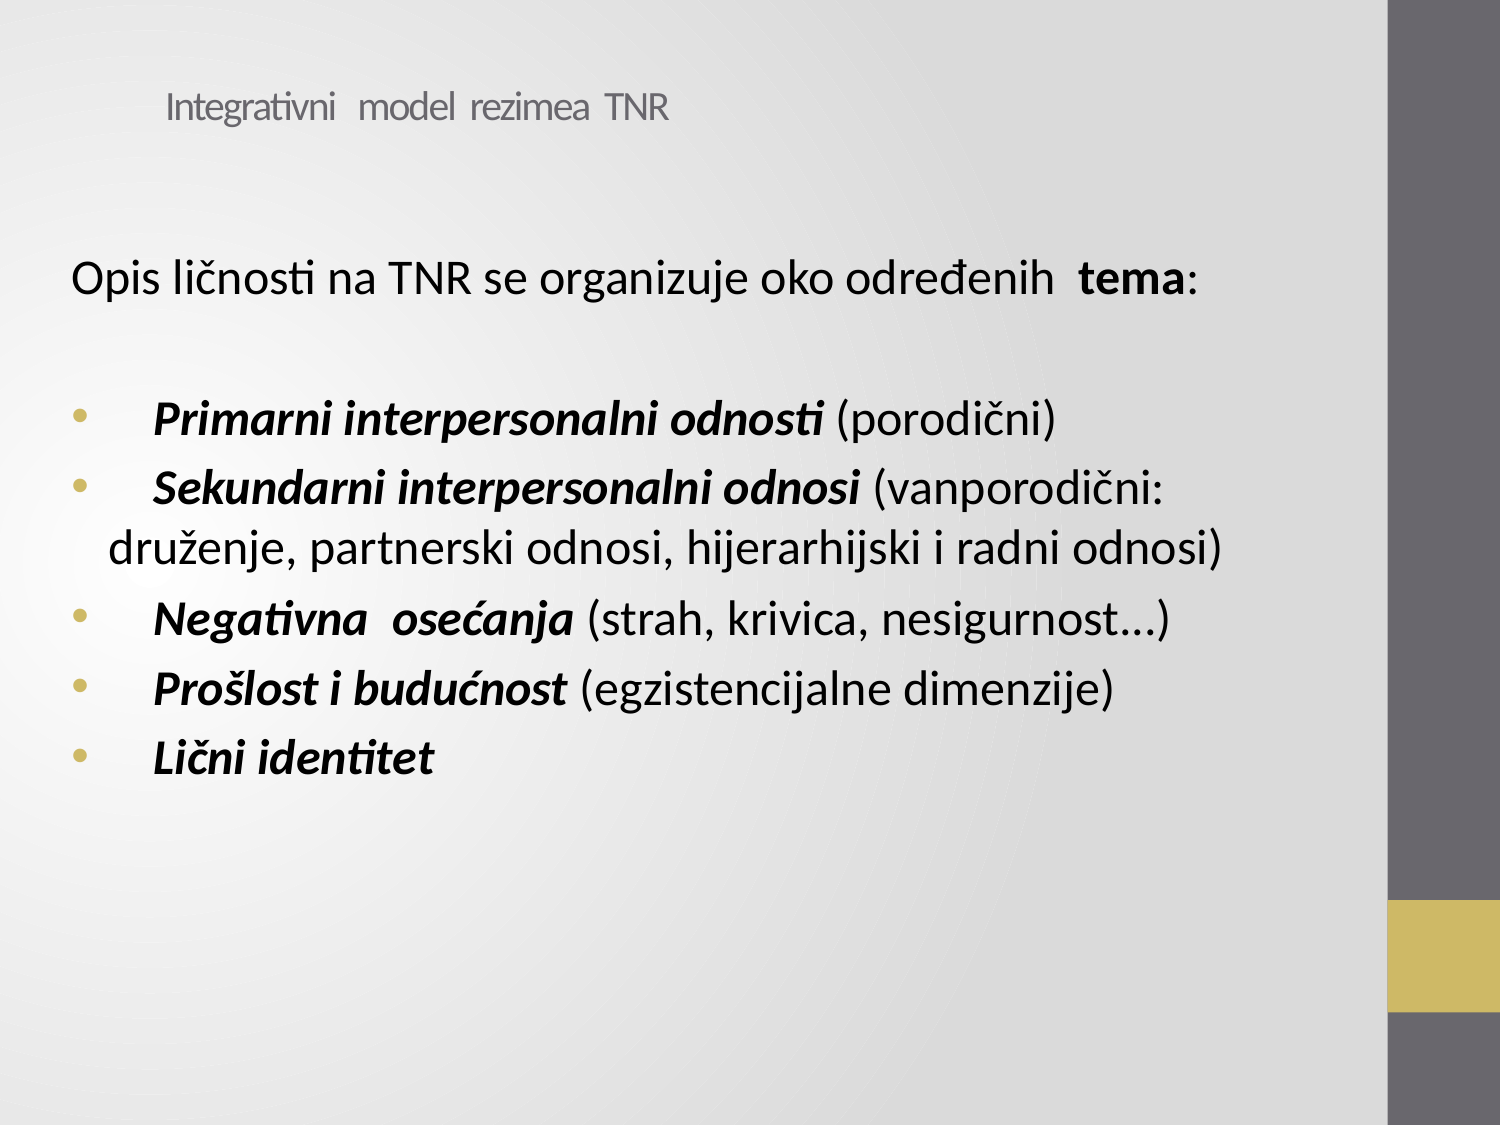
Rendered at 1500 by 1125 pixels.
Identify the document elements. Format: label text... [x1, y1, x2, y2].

list Opis ličnosti na TNR se organizuje oko određenih tema: Primarni interpersonalni odnosti (porodični) Sekundarni interpersonalni odnosi (vanporodični: druženje, partnerski odnosi, hijerarhijski i radni odnosi) Negativna osećanja (strah, krivica, nesigurnost...) Prošlost i budućnost (egzistencijalne dimenzije) Lični identitet [37, 237, 1375, 975]
title Integrativni model rezimea TNR [150, 24, 1500, 188]
